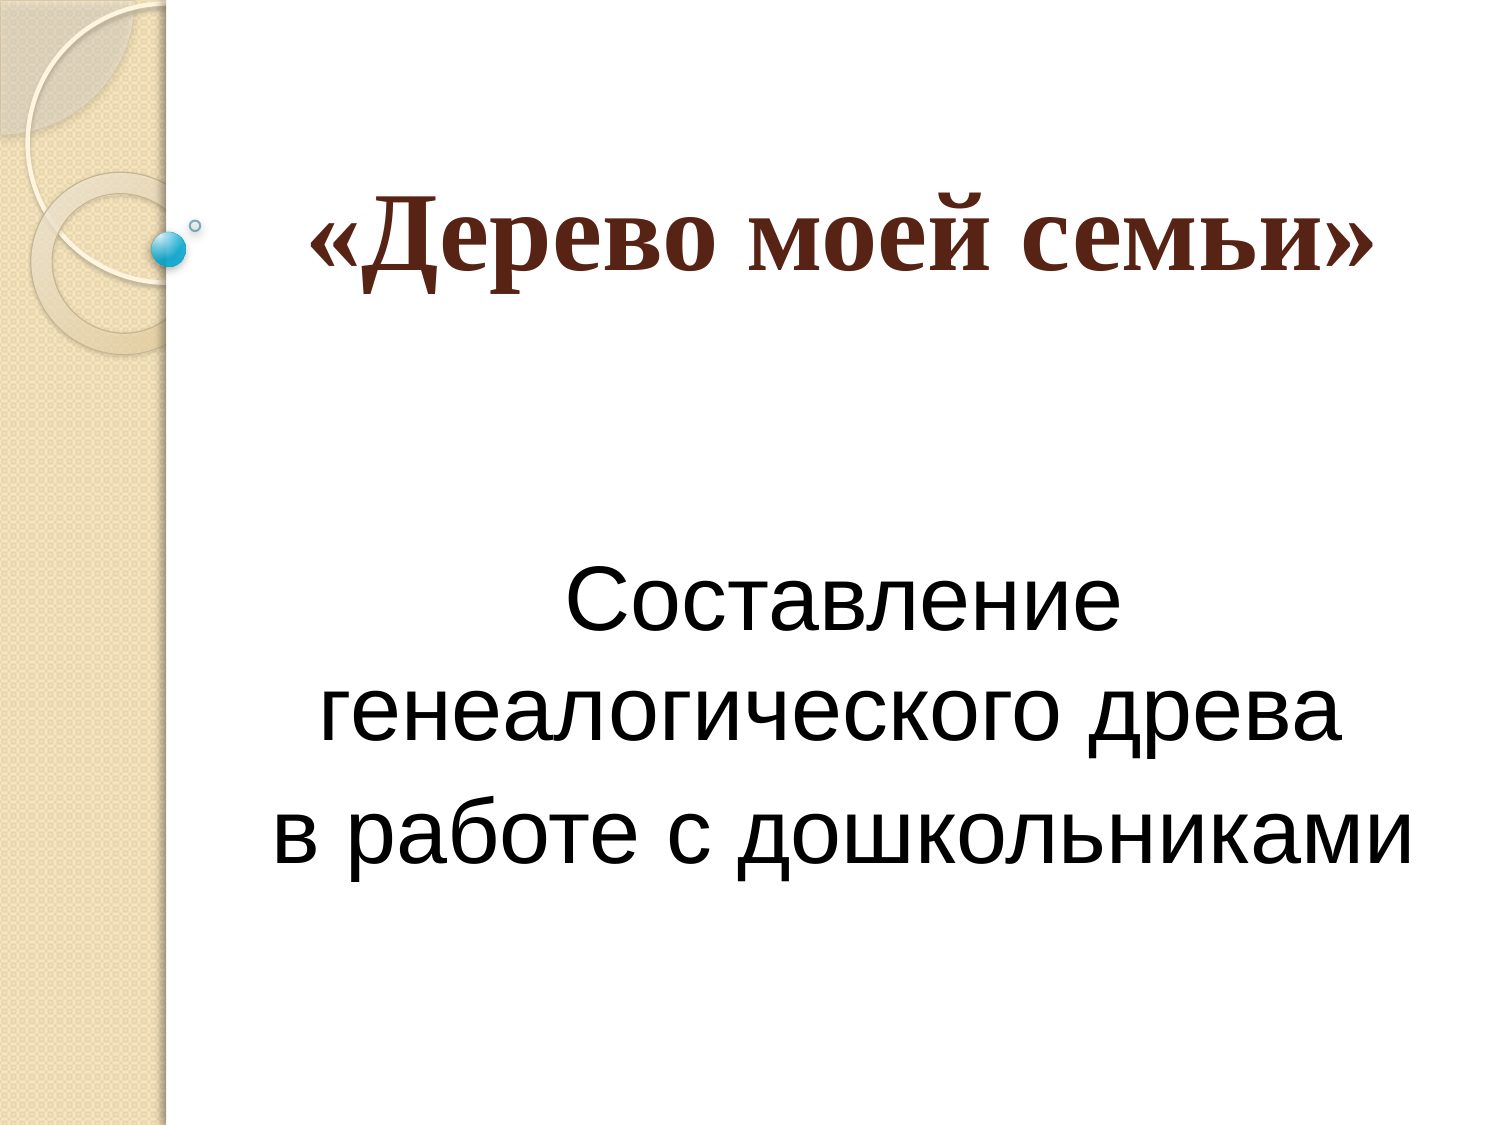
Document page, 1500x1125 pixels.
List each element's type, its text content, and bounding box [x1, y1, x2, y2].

subtitle Составление генеалогического древа в работе с дошкольниками [234, 539, 1450, 827]
title «Дерево моей семьи» [234, 59, 1450, 301]
